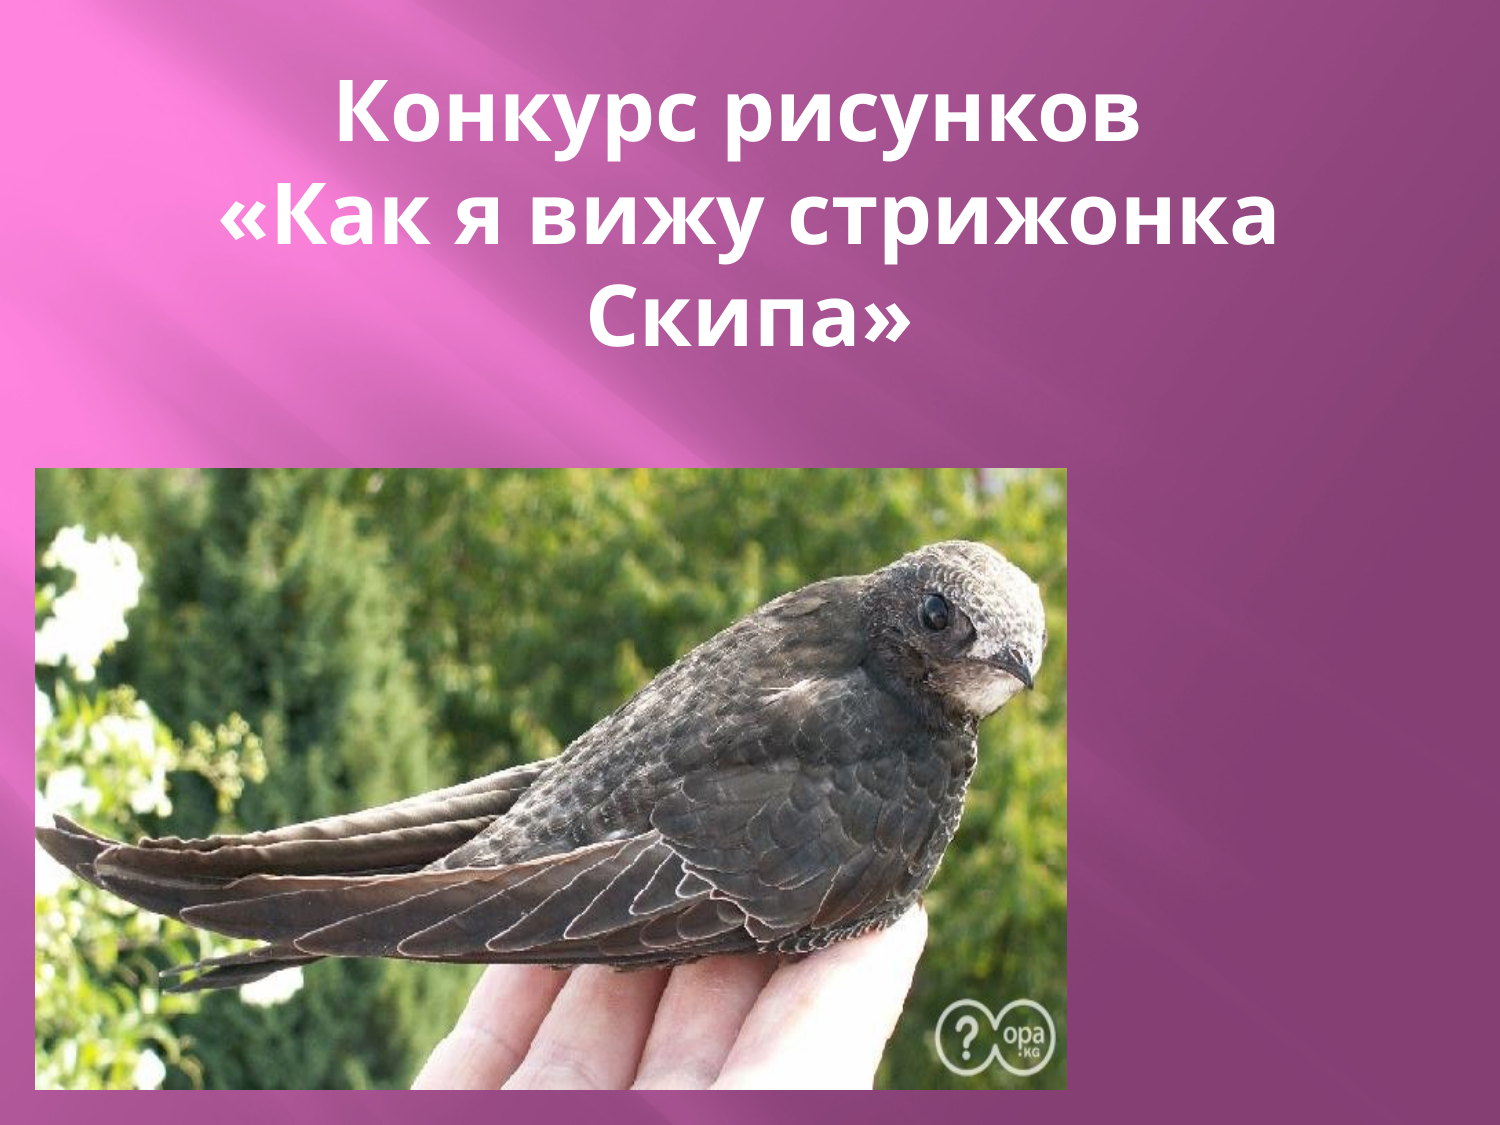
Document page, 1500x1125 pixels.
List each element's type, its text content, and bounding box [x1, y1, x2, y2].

title Конкурс рисунков «Как я вижу стрижонка Скипа» [75, 45, 1425, 375]
picture [34, 468, 1067, 1091]
